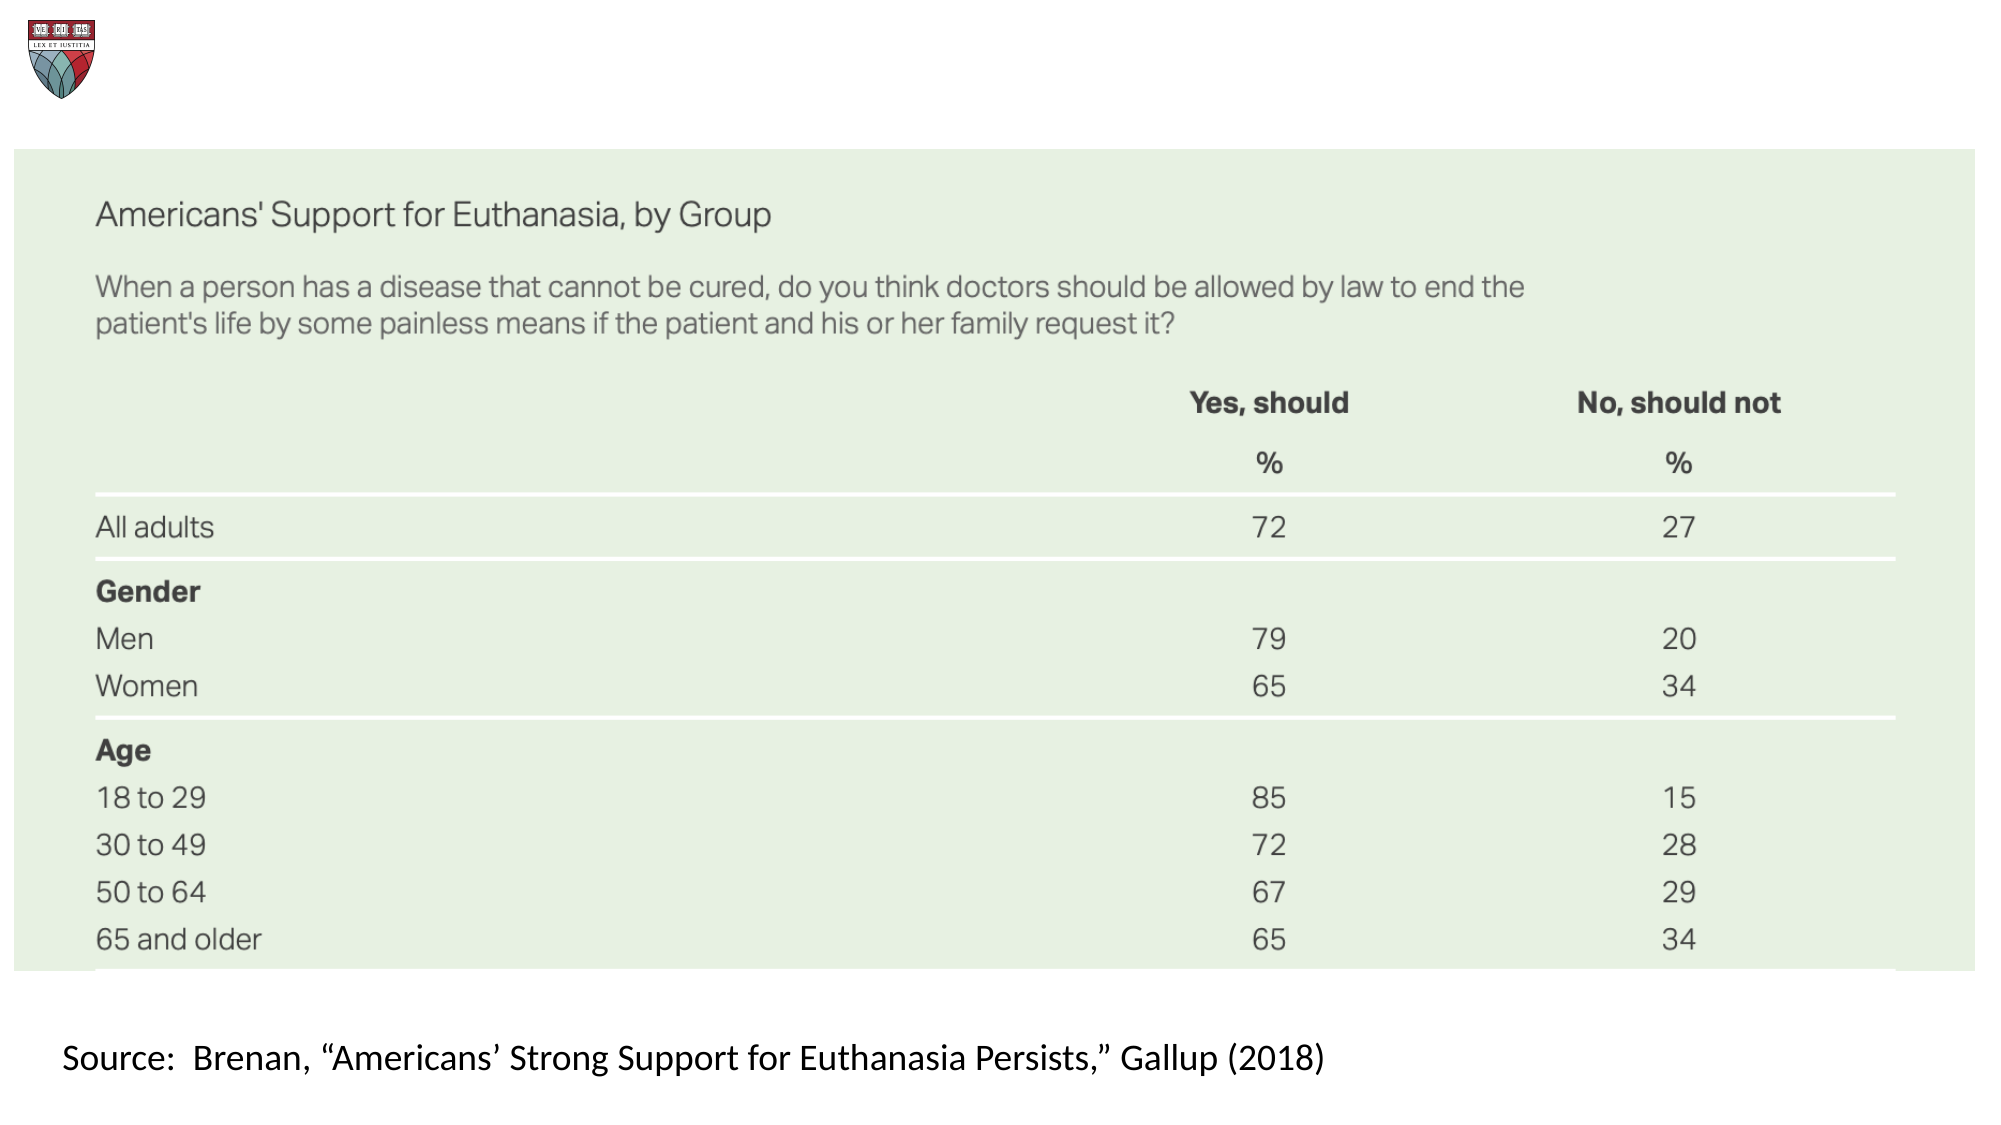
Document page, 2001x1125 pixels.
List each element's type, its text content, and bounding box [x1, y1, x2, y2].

picture [28, 20, 95, 99]
picture [14, 149, 1975, 971]
text_box Source: Brenan, “Americans’ Strong Support for Euthanasia Persists,” Gallup (2018) [47, 1025, 1342, 1086]
